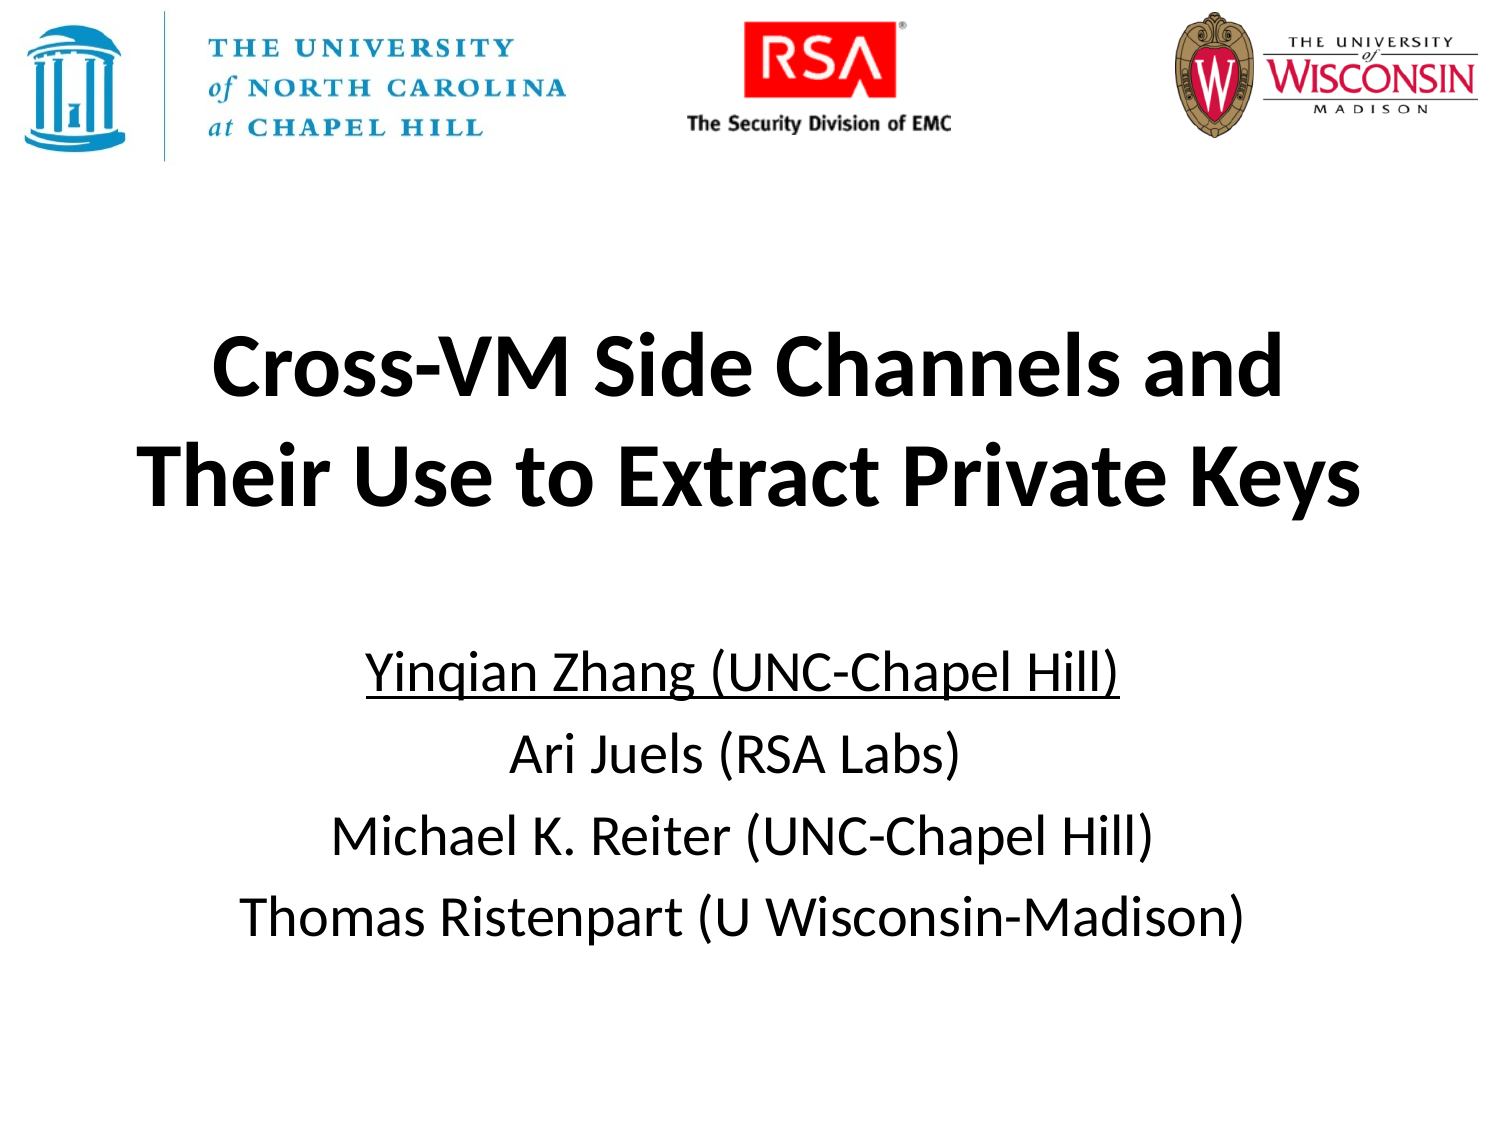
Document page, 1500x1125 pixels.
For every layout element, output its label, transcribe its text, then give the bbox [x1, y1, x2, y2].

title Cross-VM Side Channels and Their Use to Extract Private Keys [112, 278, 1388, 551]
picture [17, 7, 574, 165]
subtitle Yinqian Zhang (UNC-Chapel Hill) Ari Juels (RSA Labs) Michael K. Reiter (UNC-Chapel Hill) Thomas Ristenpart (U Wisconsin-Madison) [147, 626, 1339, 1059]
picture [686, 21, 952, 136]
picture [1174, 11, 1478, 138]
